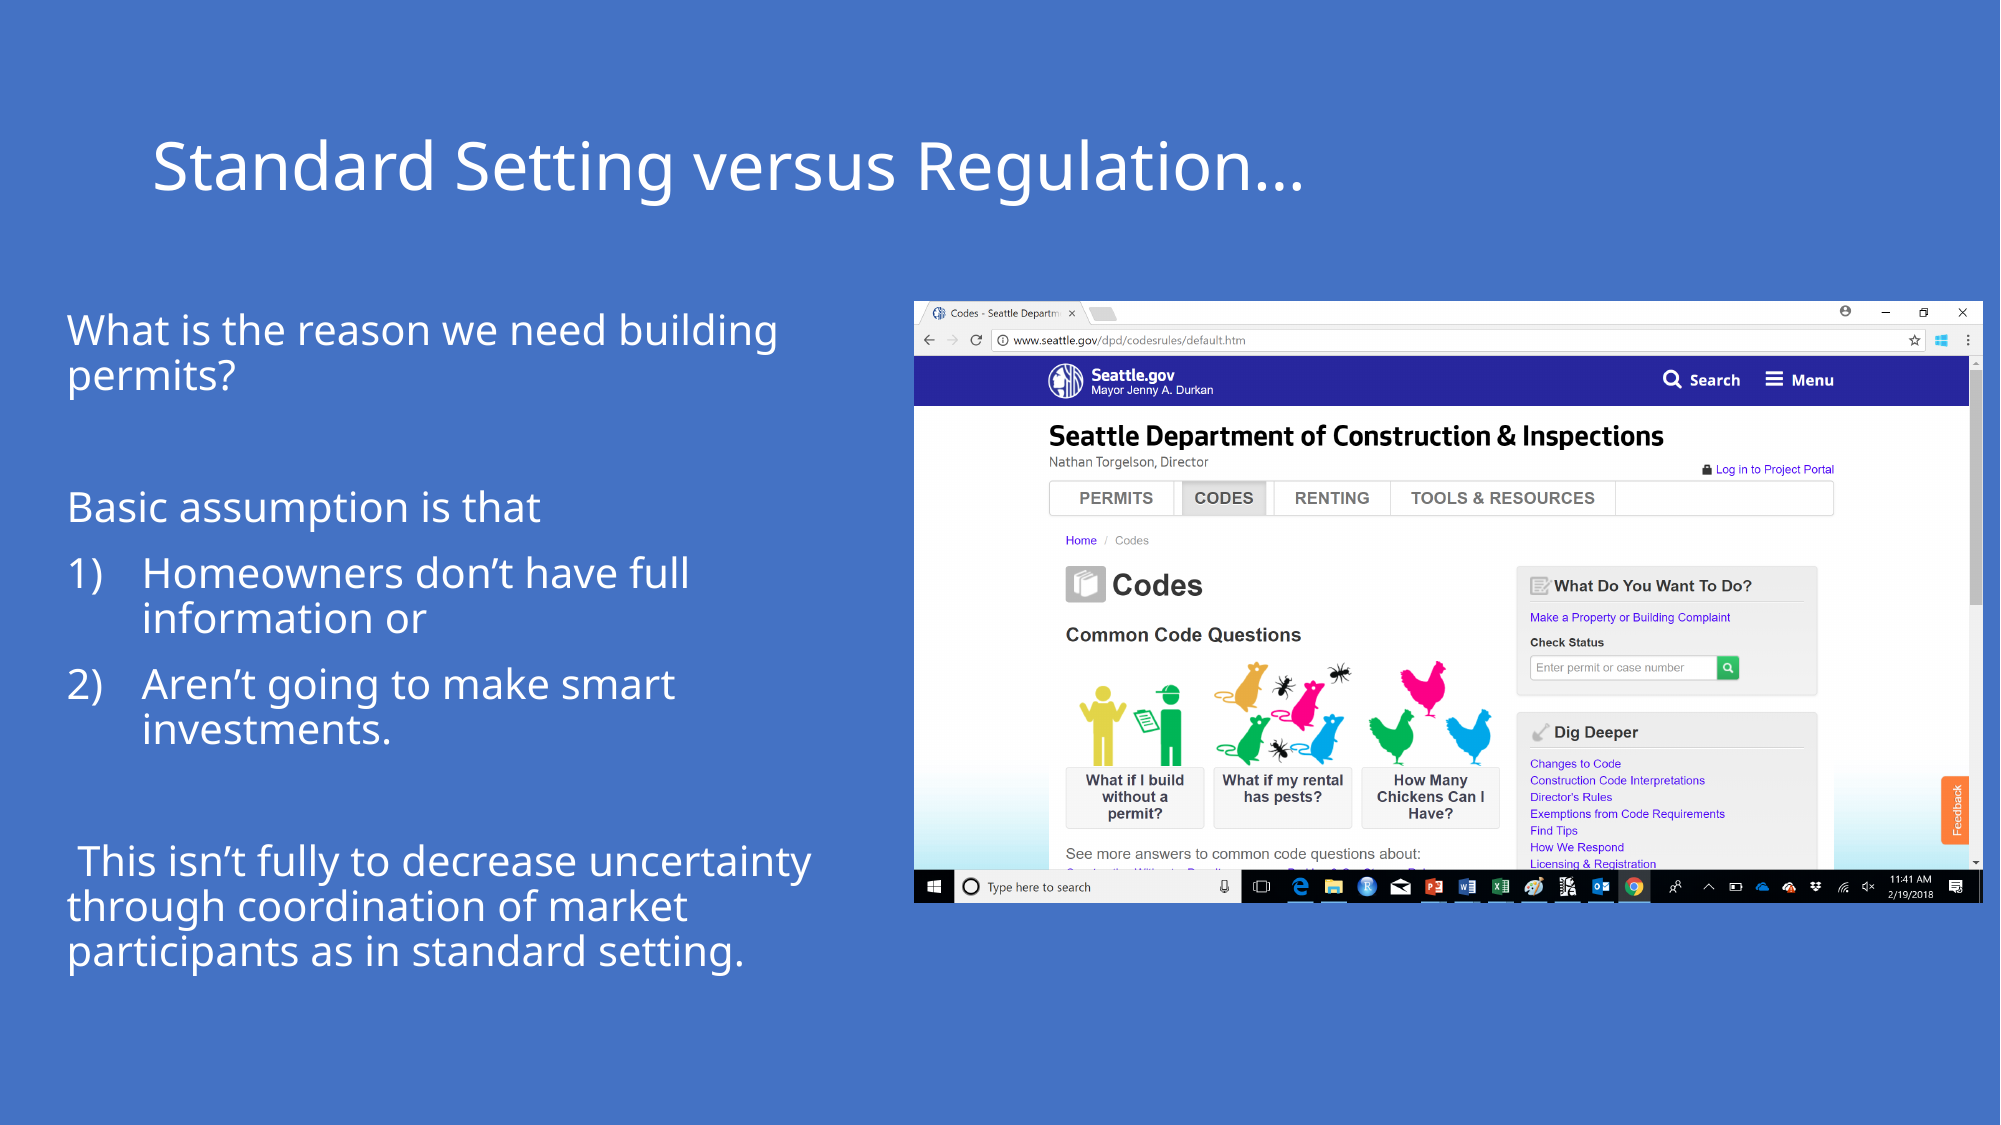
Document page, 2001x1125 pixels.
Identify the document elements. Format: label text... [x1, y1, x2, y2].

list What is the reason we need building permits? Basic assumption is that Homeowners don’t have full information or Aren’t going to make smart investments. This isn’t fully to decrease uncertainty through coordination of market participants as in standard setting. [51, 301, 894, 989]
picture [914, 301, 1983, 903]
title Standard Setting versus Regulation… [137, 59, 1863, 278]
